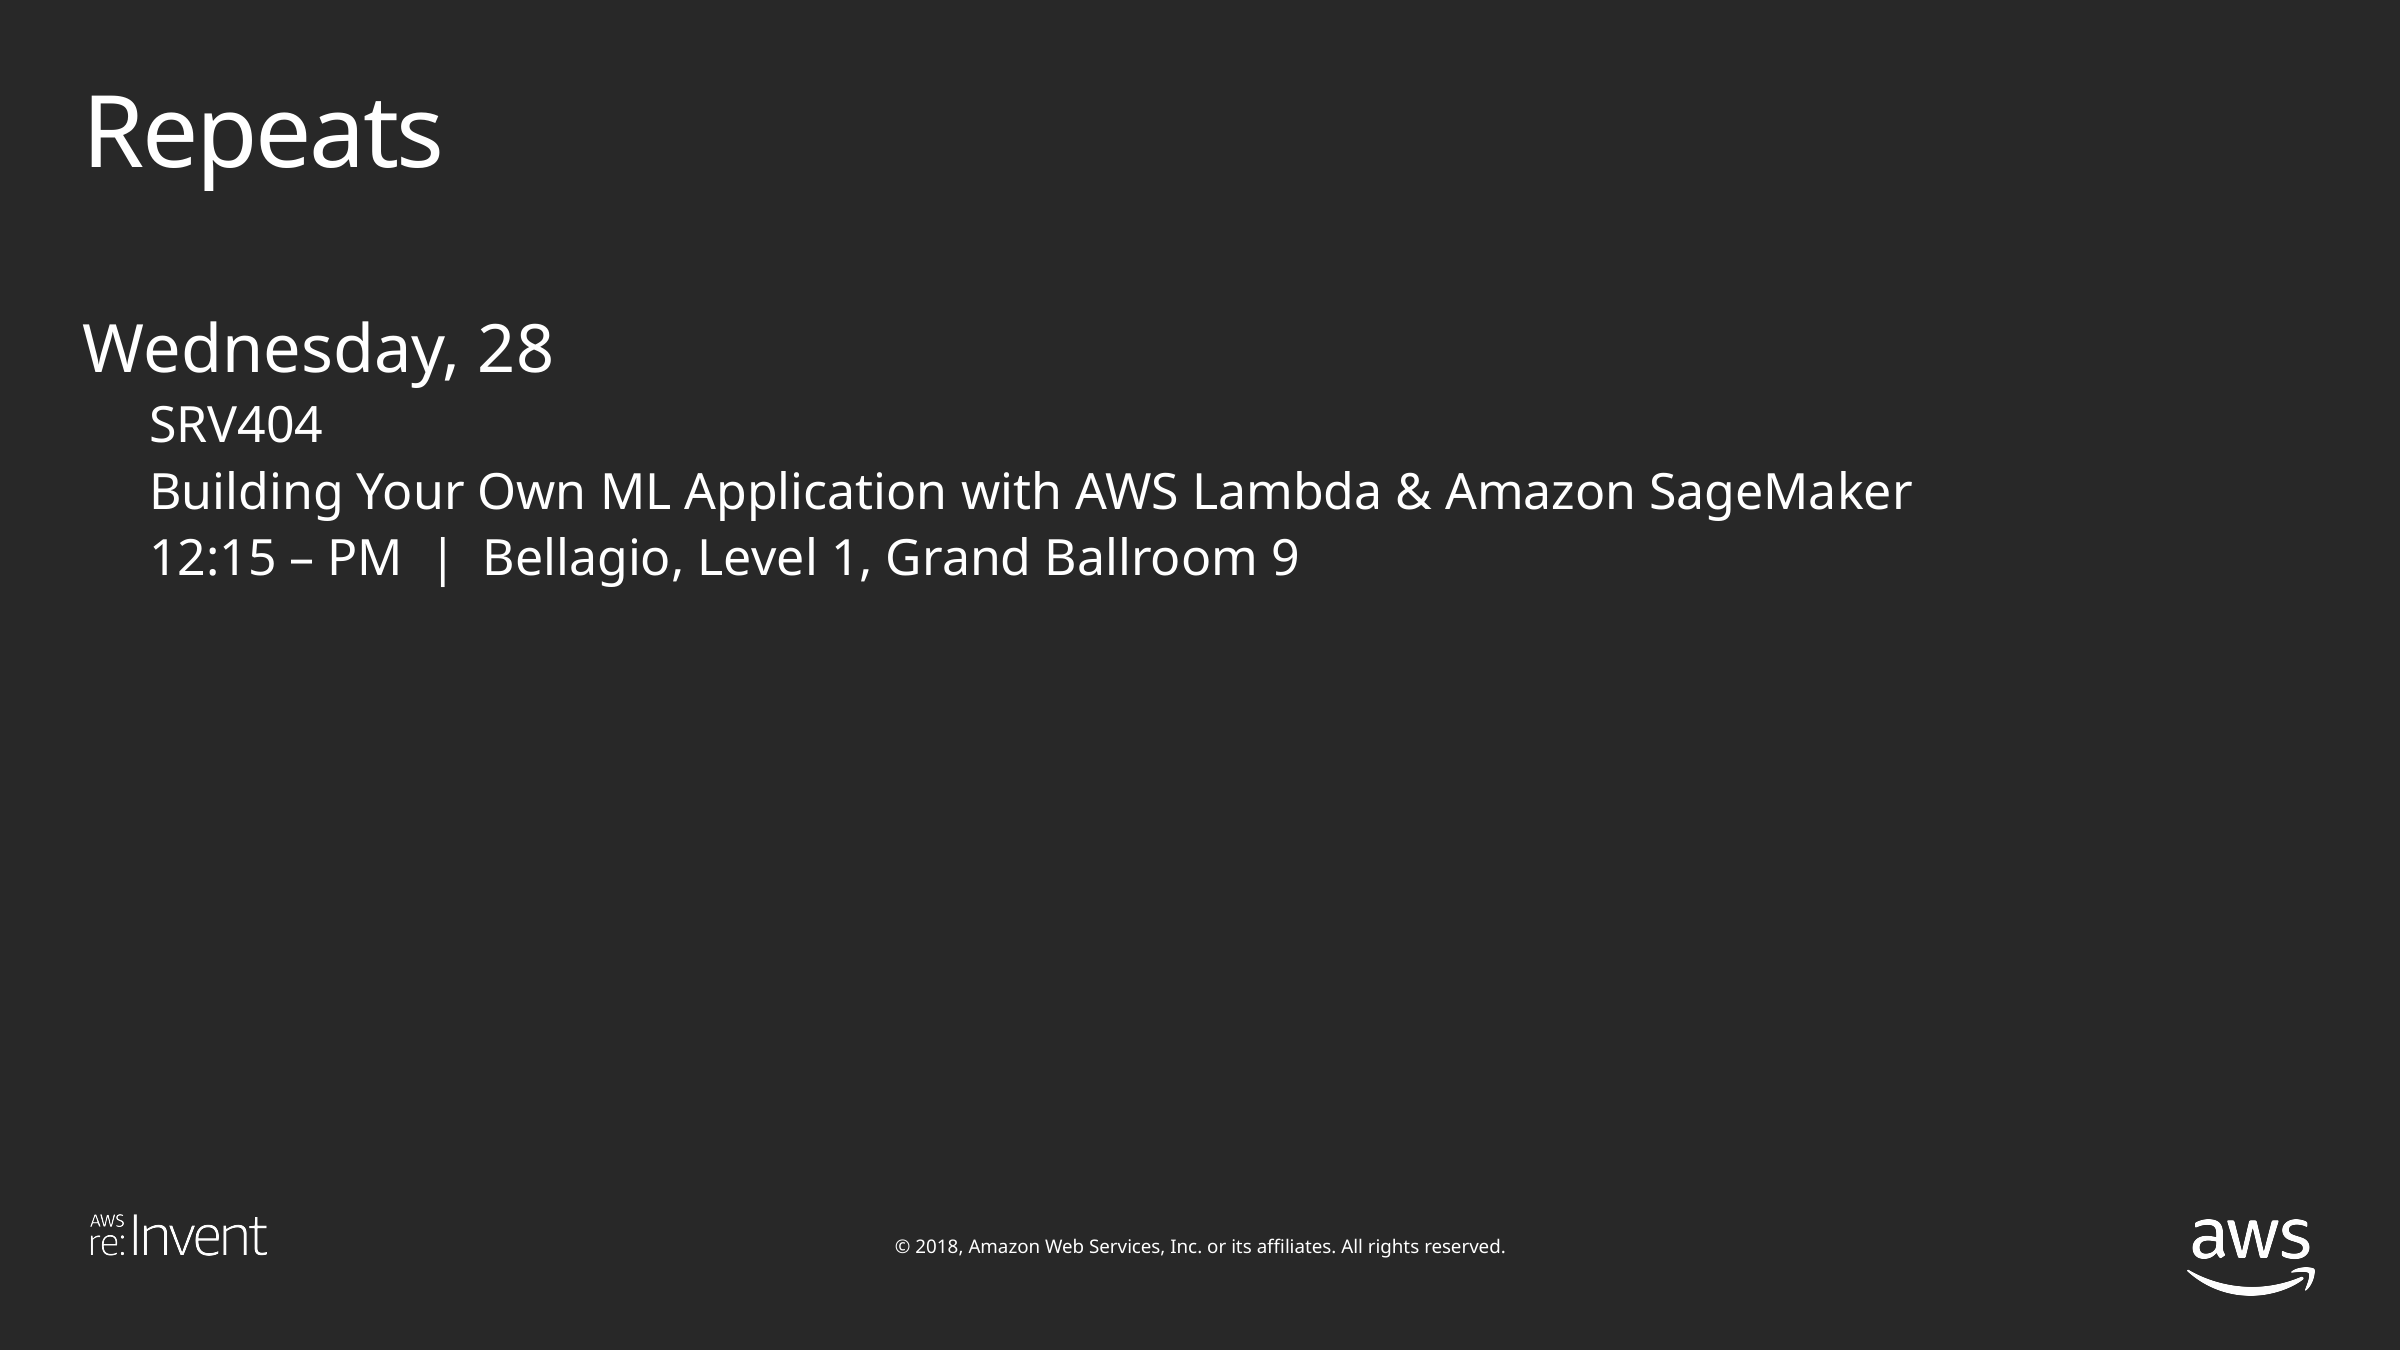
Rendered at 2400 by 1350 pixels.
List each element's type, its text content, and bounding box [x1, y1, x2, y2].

title Repeats [52, 56, 2348, 235]
picture [90, 1214, 267, 1256]
picture [2187, 1219, 2315, 1296]
list Wednesday, 28 SRV404 Building Your Own ML Application with AWS Lambda & Amazon SageMaker 12:15 – PM | Bellagio, Level 1, Grand Ballroom 9 [52, 291, 2298, 614]
